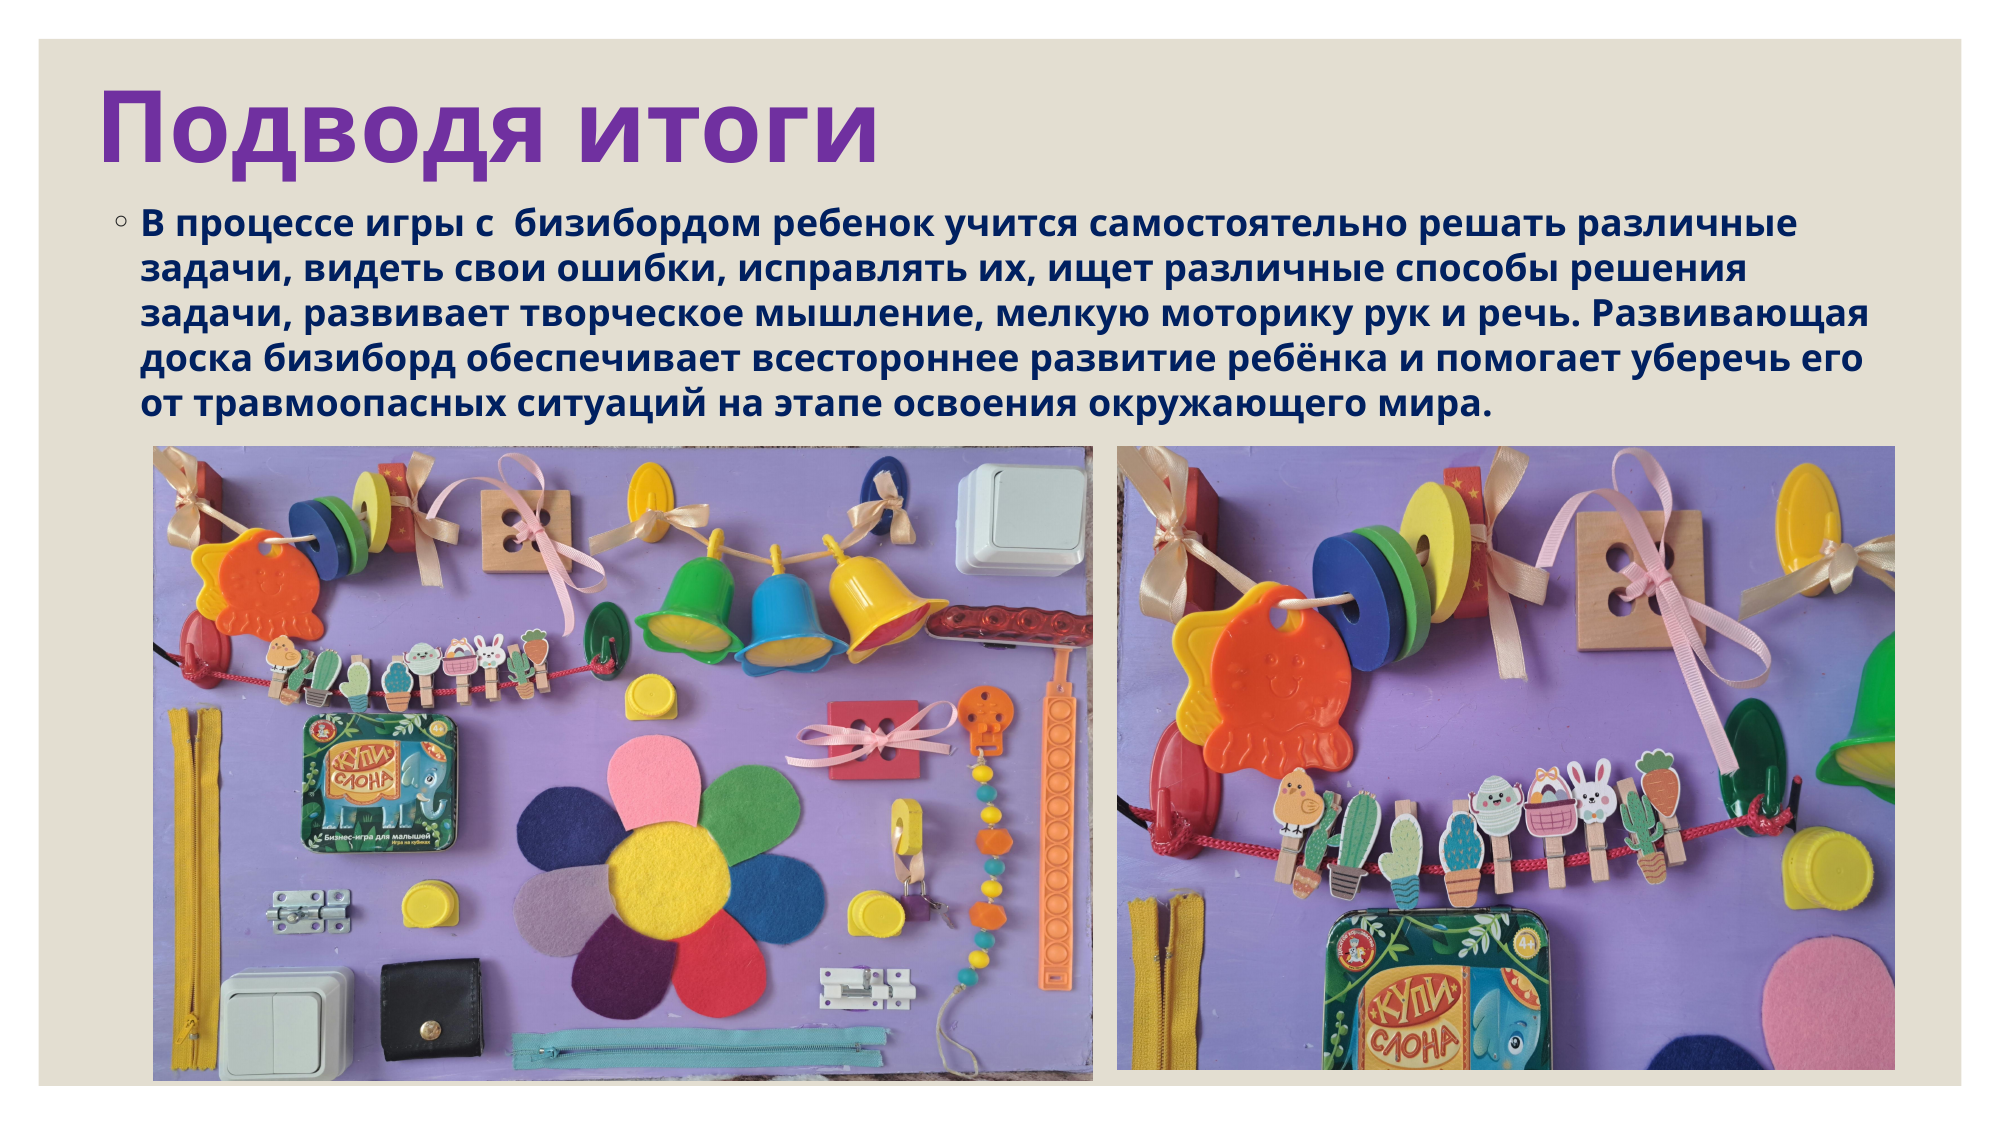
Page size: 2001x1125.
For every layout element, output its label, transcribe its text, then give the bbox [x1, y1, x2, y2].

picture [153, 446, 1093, 1081]
title Подводя итоги [80, 18, 1731, 244]
list В процессе игры с бизибордом ребенок учится самостоятельно решать различные задачи, видеть свои ошибки, исправлять их, ищет различные способы решения задачи, развивает творческое мышление, мелкую моторику рук и речь. Развивающая доска бизиборд обеспечивает всестороннее развитие ребёнка и помогает уберечь его от травмоопасных ситуаций на этапе освоения окружающего мира. [94, 191, 1920, 447]
picture [1117, 446, 1895, 1070]
